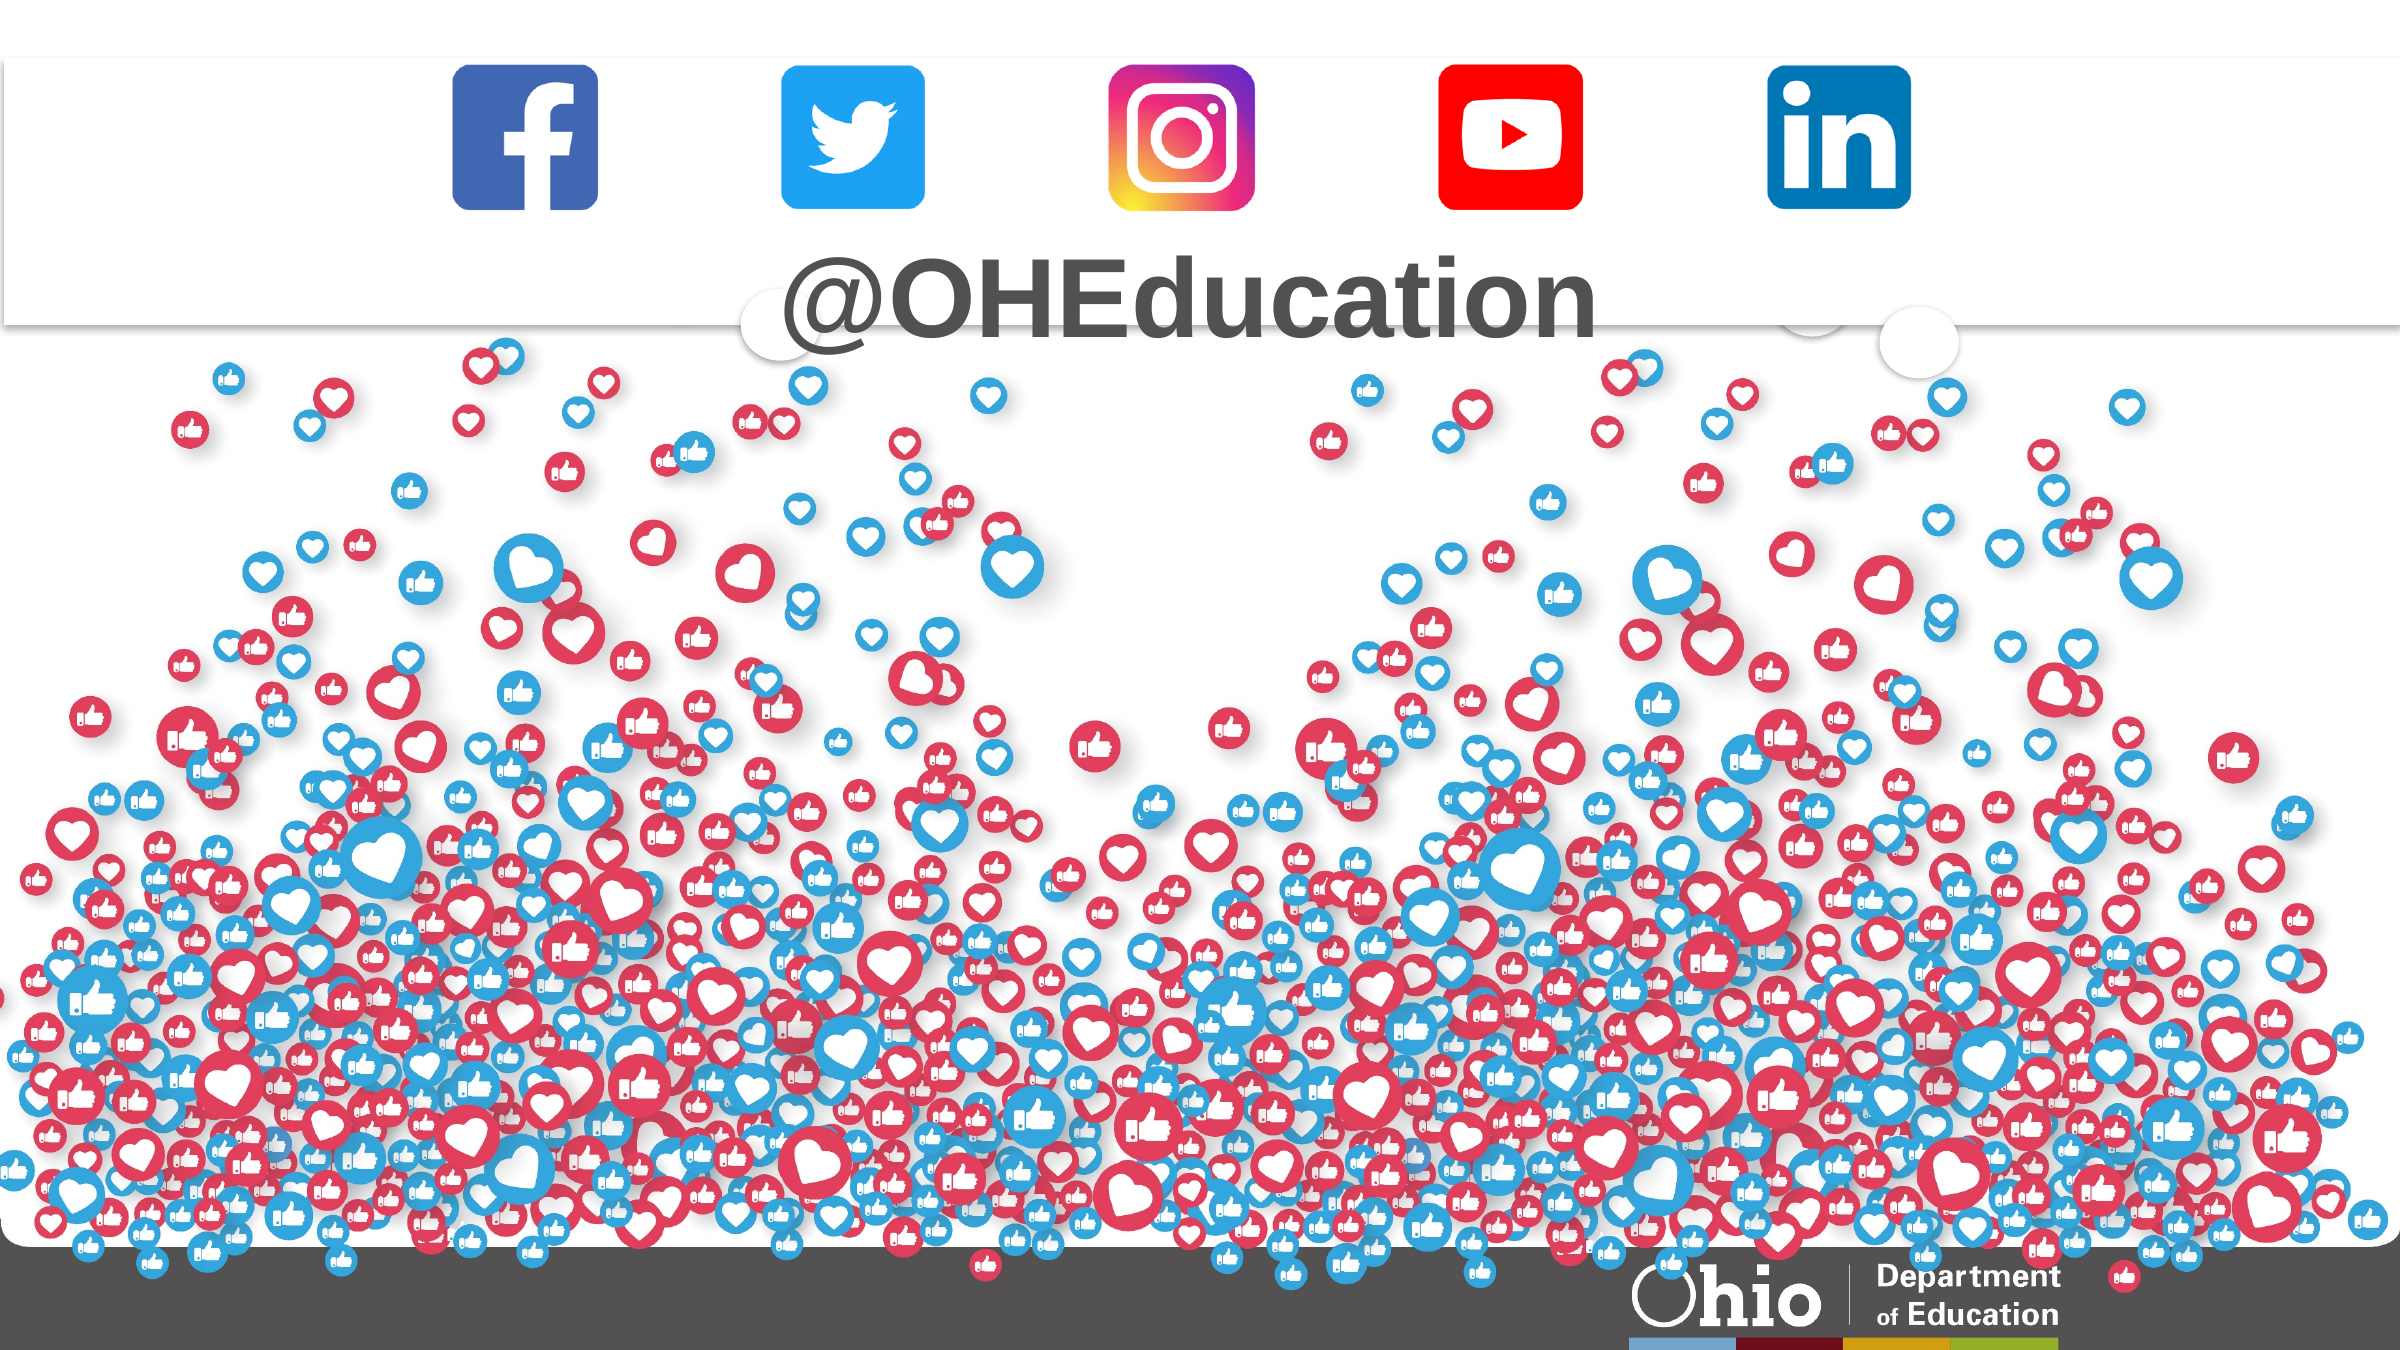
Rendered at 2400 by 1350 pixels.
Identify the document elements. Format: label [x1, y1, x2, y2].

picture [775, 60, 930, 215]
picture [1102, 59, 1260, 216]
text_box [3, 57, 2400, 379]
picture [0, 0, 2400, 1350]
picture [1432, 59, 1588, 215]
picture [1761, 60, 1916, 215]
picture [447, 59, 603, 215]
